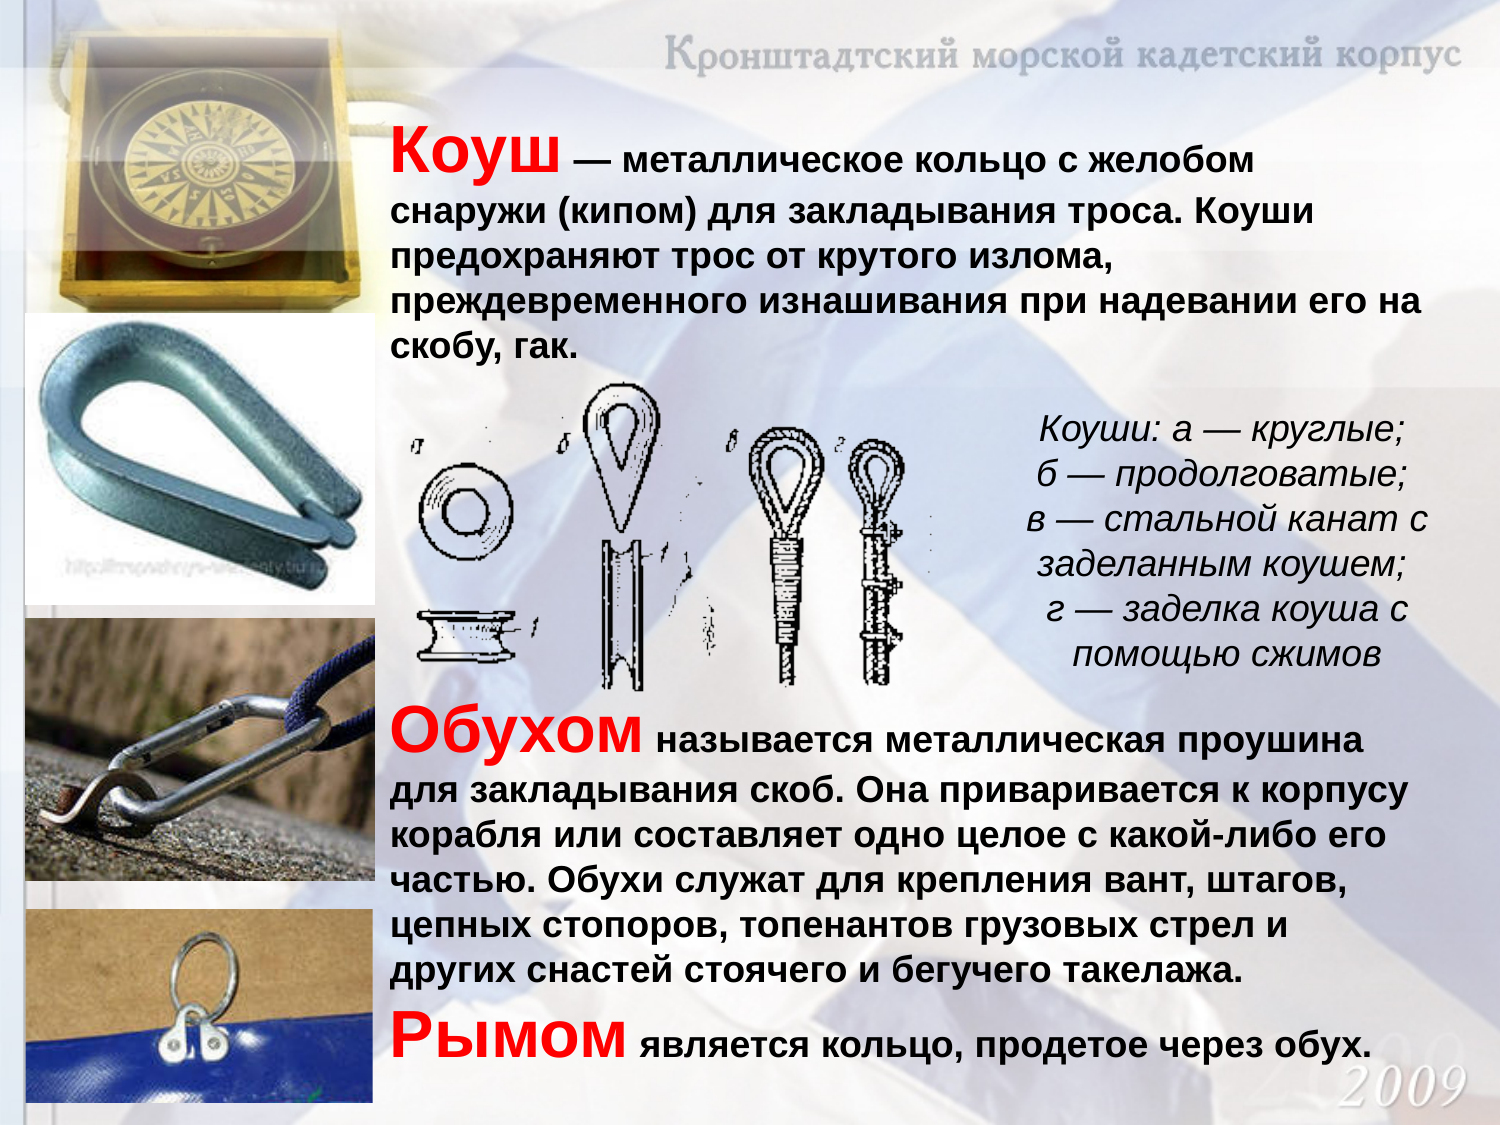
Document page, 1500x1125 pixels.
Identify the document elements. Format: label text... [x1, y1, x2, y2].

text_box Коуши: а — круглые; б — продолговатые; в — стальной канат с заделанным коушем; г — заделка коуша с помощью сжимов [992, 396, 1462, 681]
text_box Коуш — металлическое кольцо с желобом снаружи (кипом) для закладывания троса. Коуши предохраняют трос от крутого излома, преждевременного изнашивания при надевании его на скобу, гак. Обухом называется металлическая проушина для закладывания скоб. Она приваривается к корпусу корабля или составляет одно целое с какой-либо его частью. Обухи служат для крепления вант, штагов, цепных стопоров, топенантов грузовых стрел и других снастей стоячего и бегучего такелажа. Рымом является кольцо, продетое через обух. [374, 98, 1438, 1078]
picture [0, 0, 1500, 1125]
